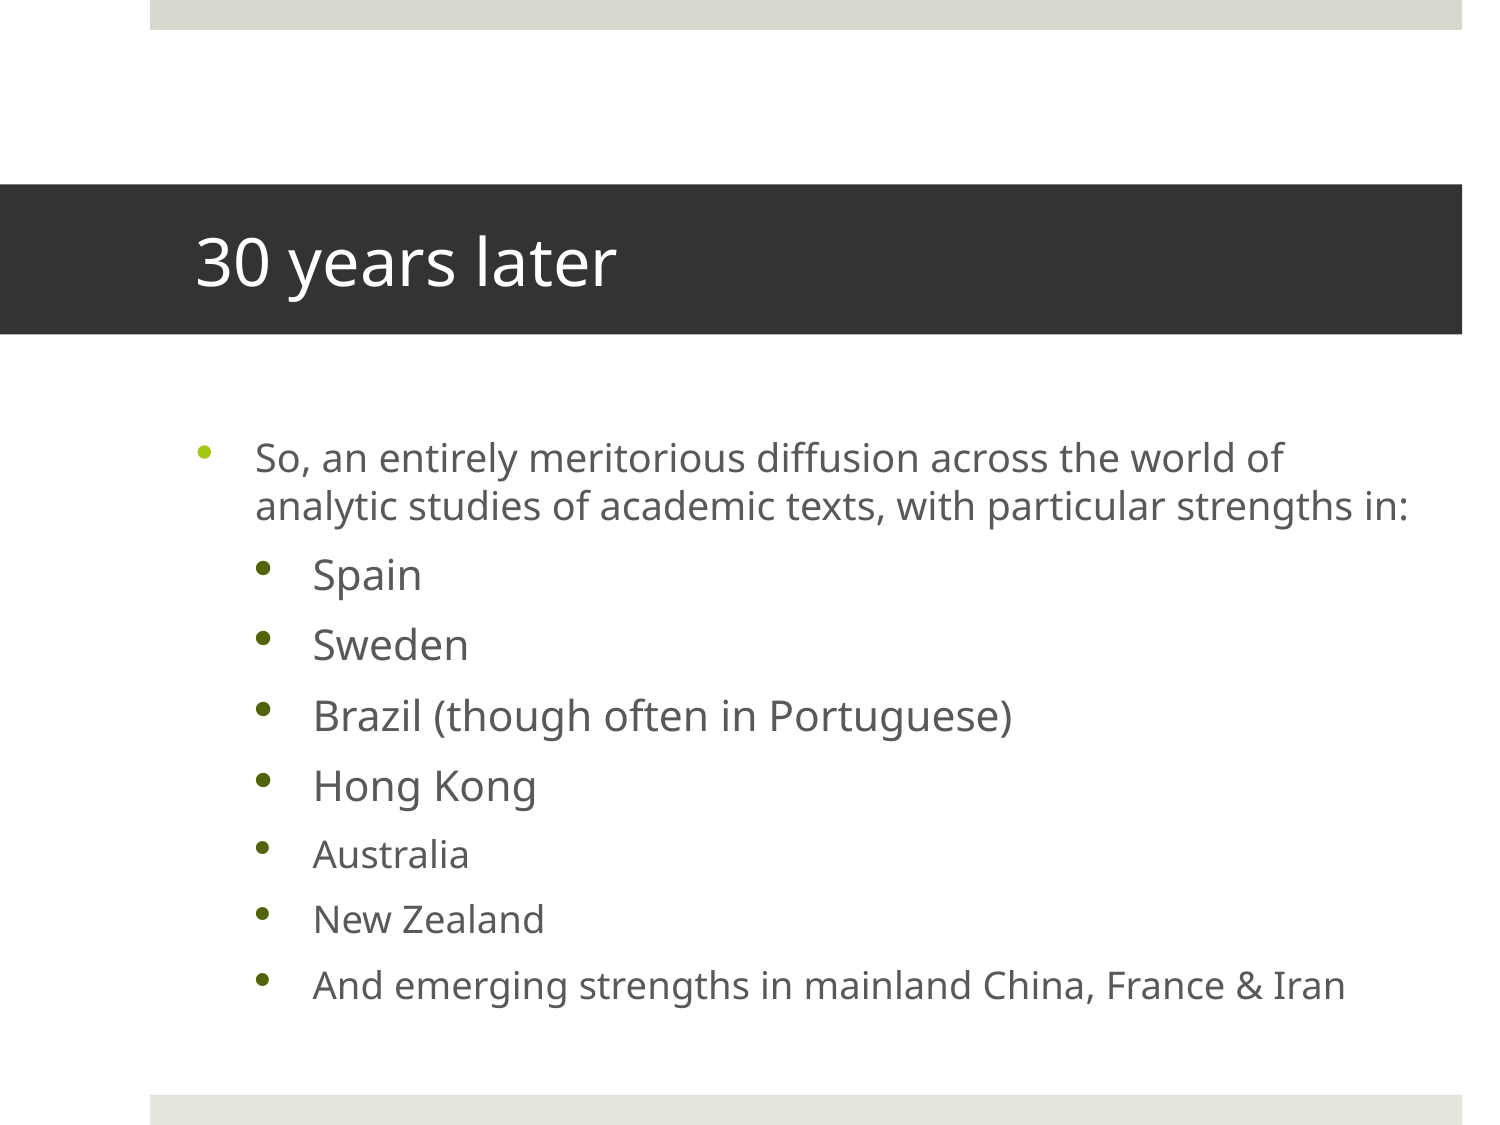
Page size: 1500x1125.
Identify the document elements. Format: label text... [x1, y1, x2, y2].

list So, an entirely meritorious diffusion across the world of analytic studies of academic texts, with particular strengths in: Spain Sweden Brazil (though often in Portuguese) Hong Kong Australia New Zealand And emerging strengths in mainland China, France & Iran [182, 425, 1432, 1028]
title 30 years later [0, 184, 1463, 335]
